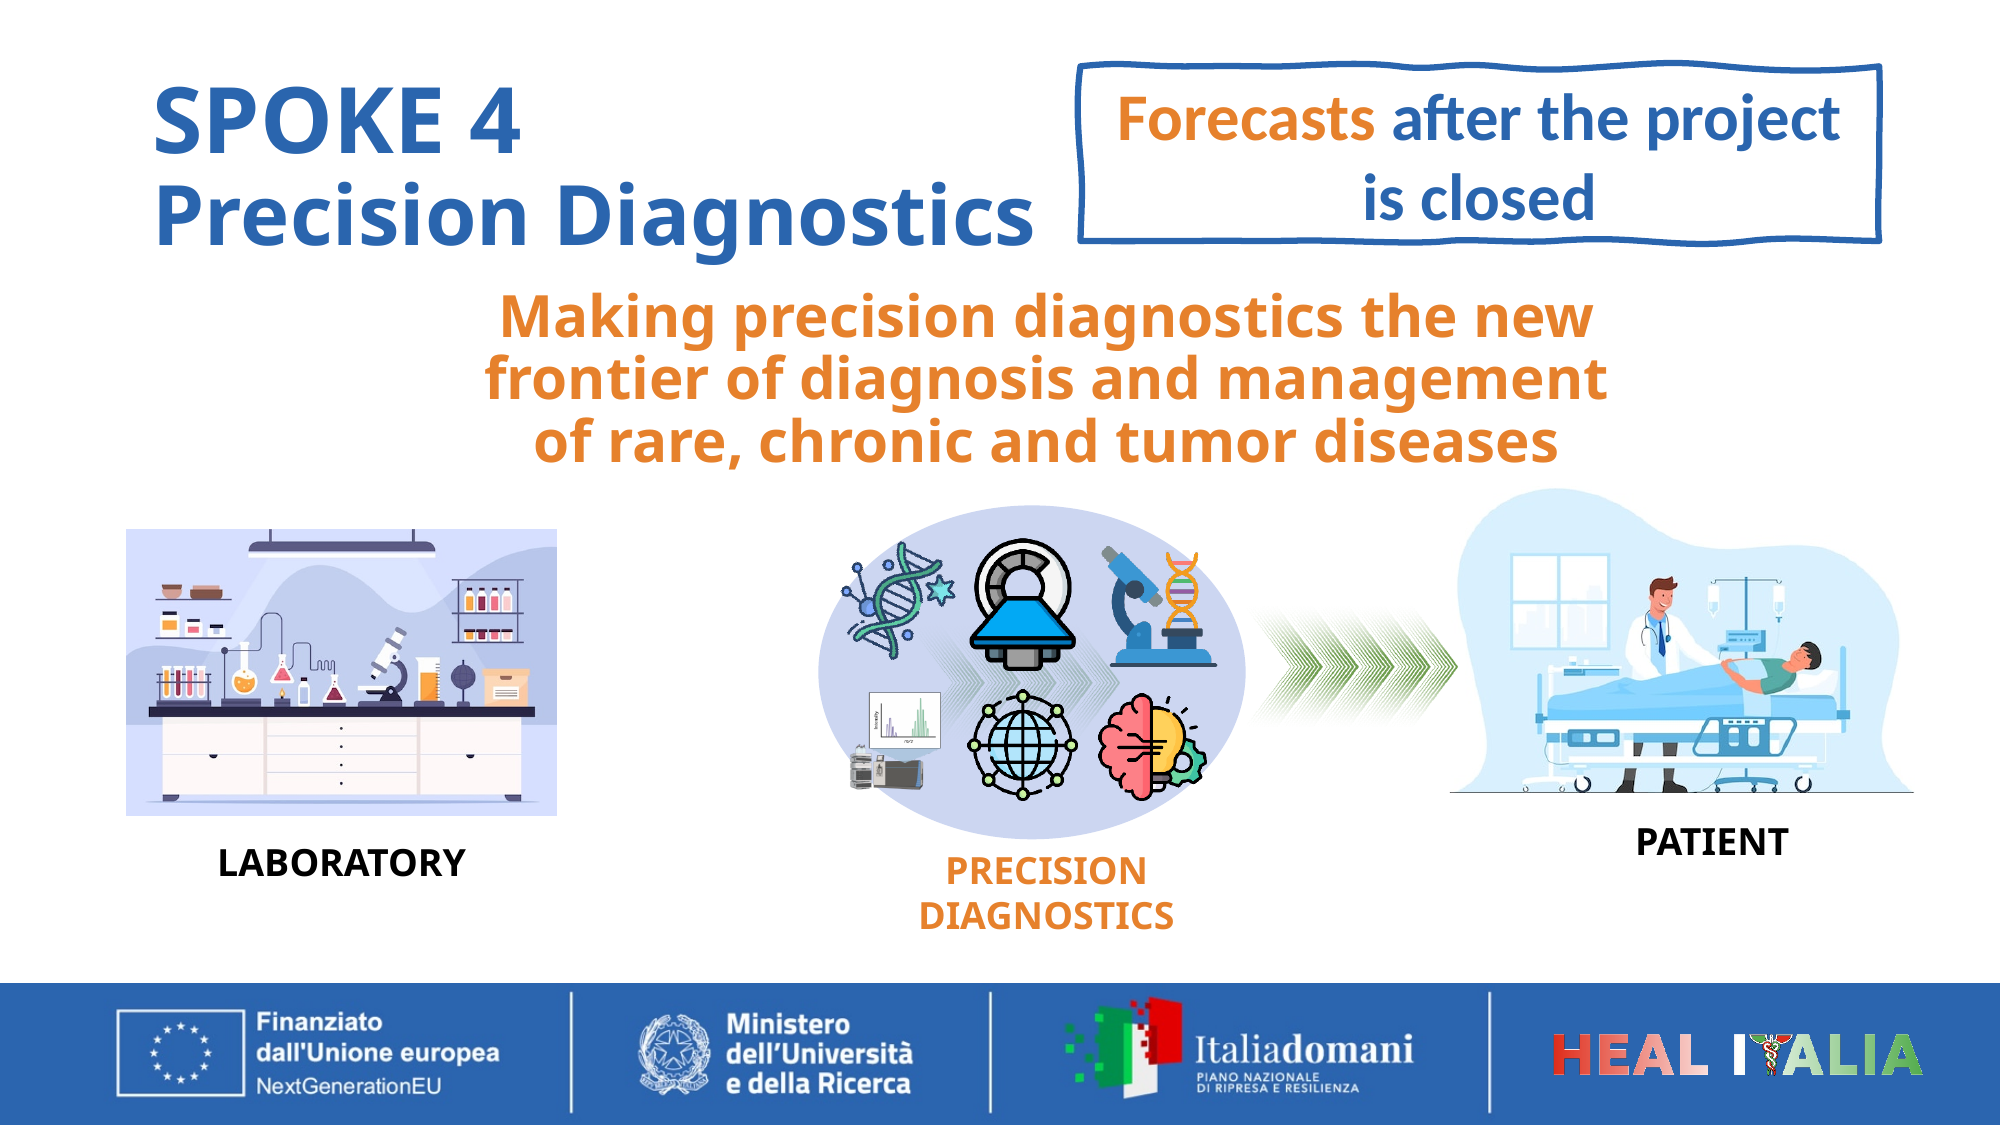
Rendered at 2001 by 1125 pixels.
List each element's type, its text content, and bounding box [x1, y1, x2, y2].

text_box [818, 505, 1458, 946]
text_box Forecasts after the project is closed [1077, 62, 1880, 244]
list Making precision diagnostics the new frontier of diagnosis and management of rare, chronic and tumor diseases [453, 279, 1640, 983]
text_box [126, 529, 557, 893]
title SPOKE 4 Precision Diagnostics [137, 59, 1863, 278]
picture [0, 983, 2000, 1125]
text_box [1449, 486, 1918, 872]
